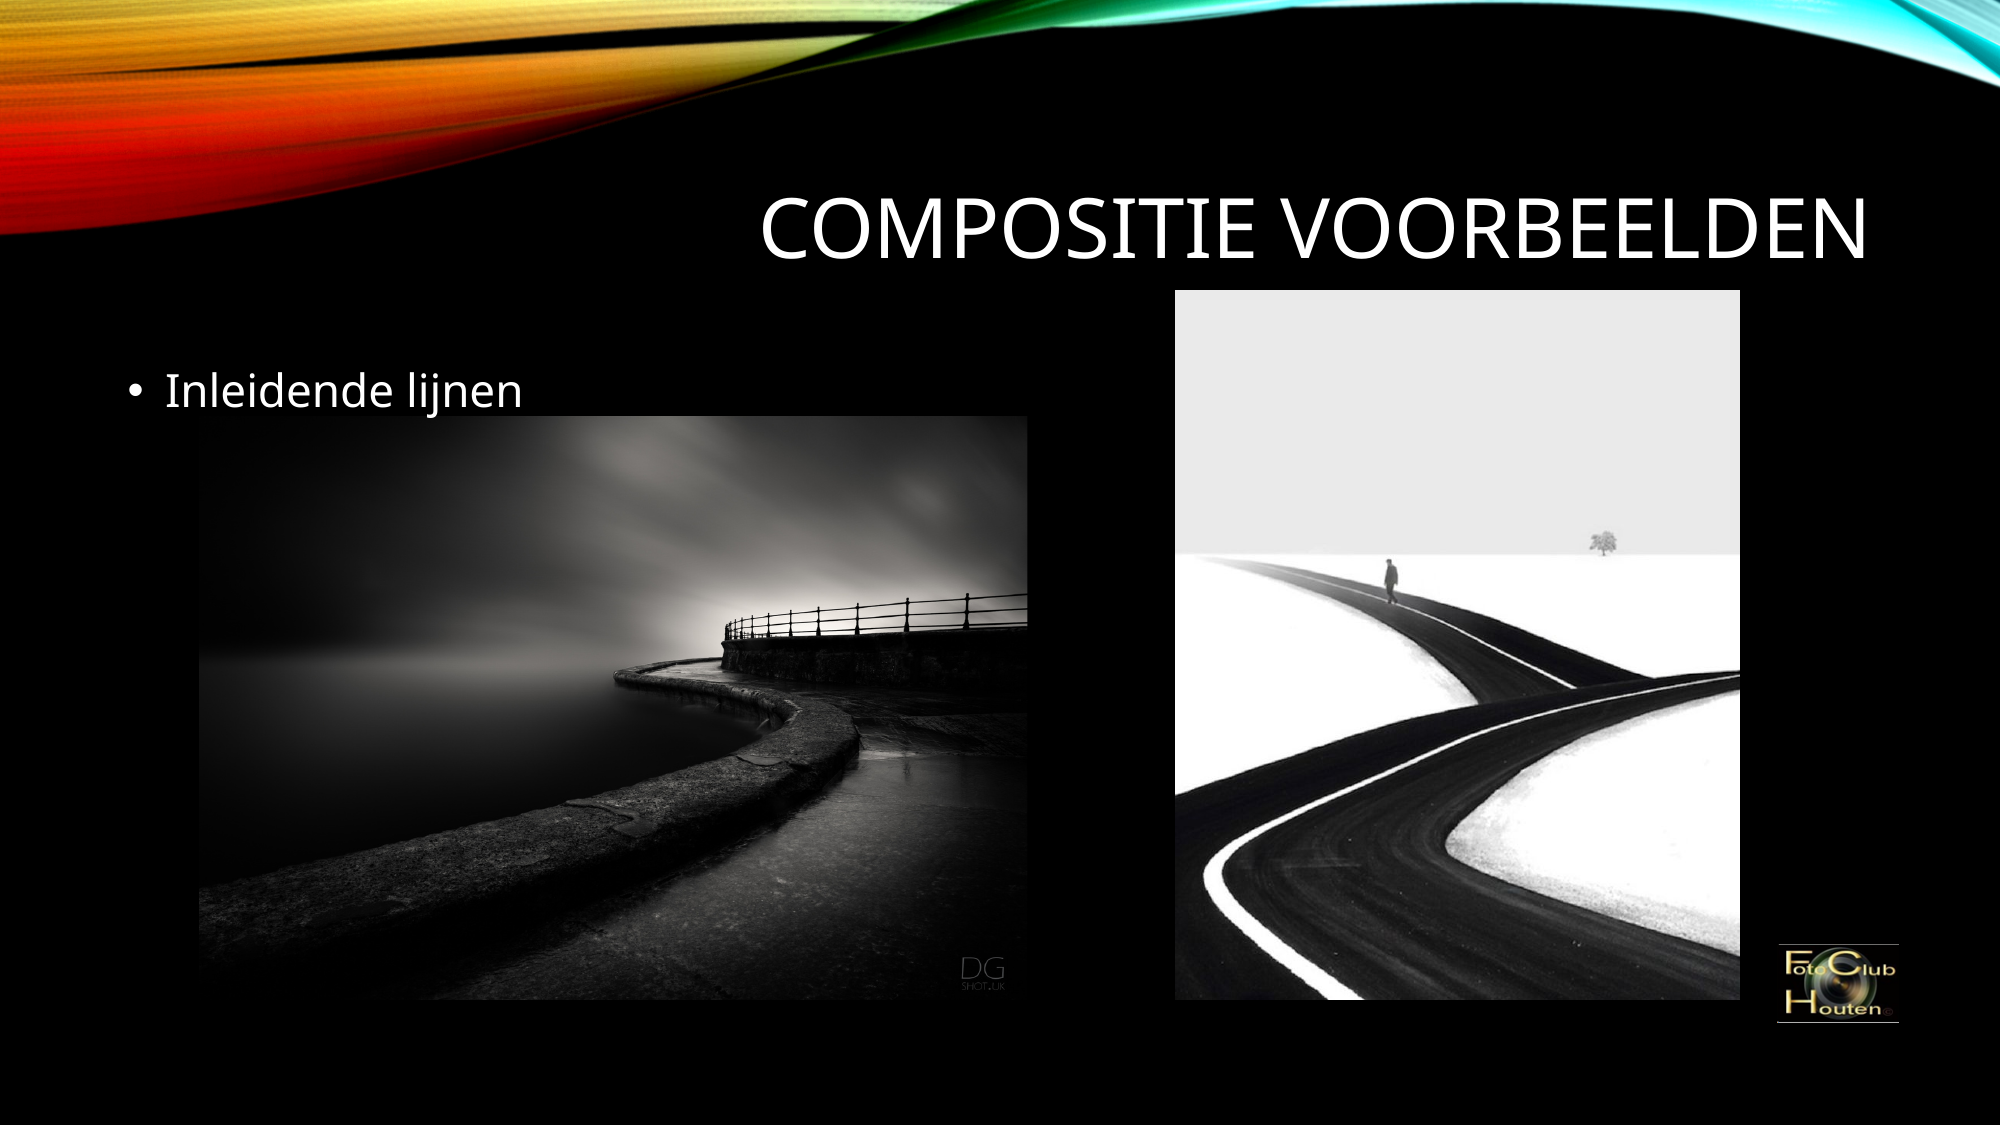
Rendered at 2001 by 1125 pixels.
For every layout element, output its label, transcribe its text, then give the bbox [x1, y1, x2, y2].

picture [1777, 944, 1899, 1024]
picture [198, 416, 1028, 1000]
picture [1175, 290, 1740, 1000]
list Inleidende lijnen [112, 360, 1888, 1021]
picture [0, 0, 2000, 237]
title Compositie voorbeelden [474, 125, 1888, 338]
